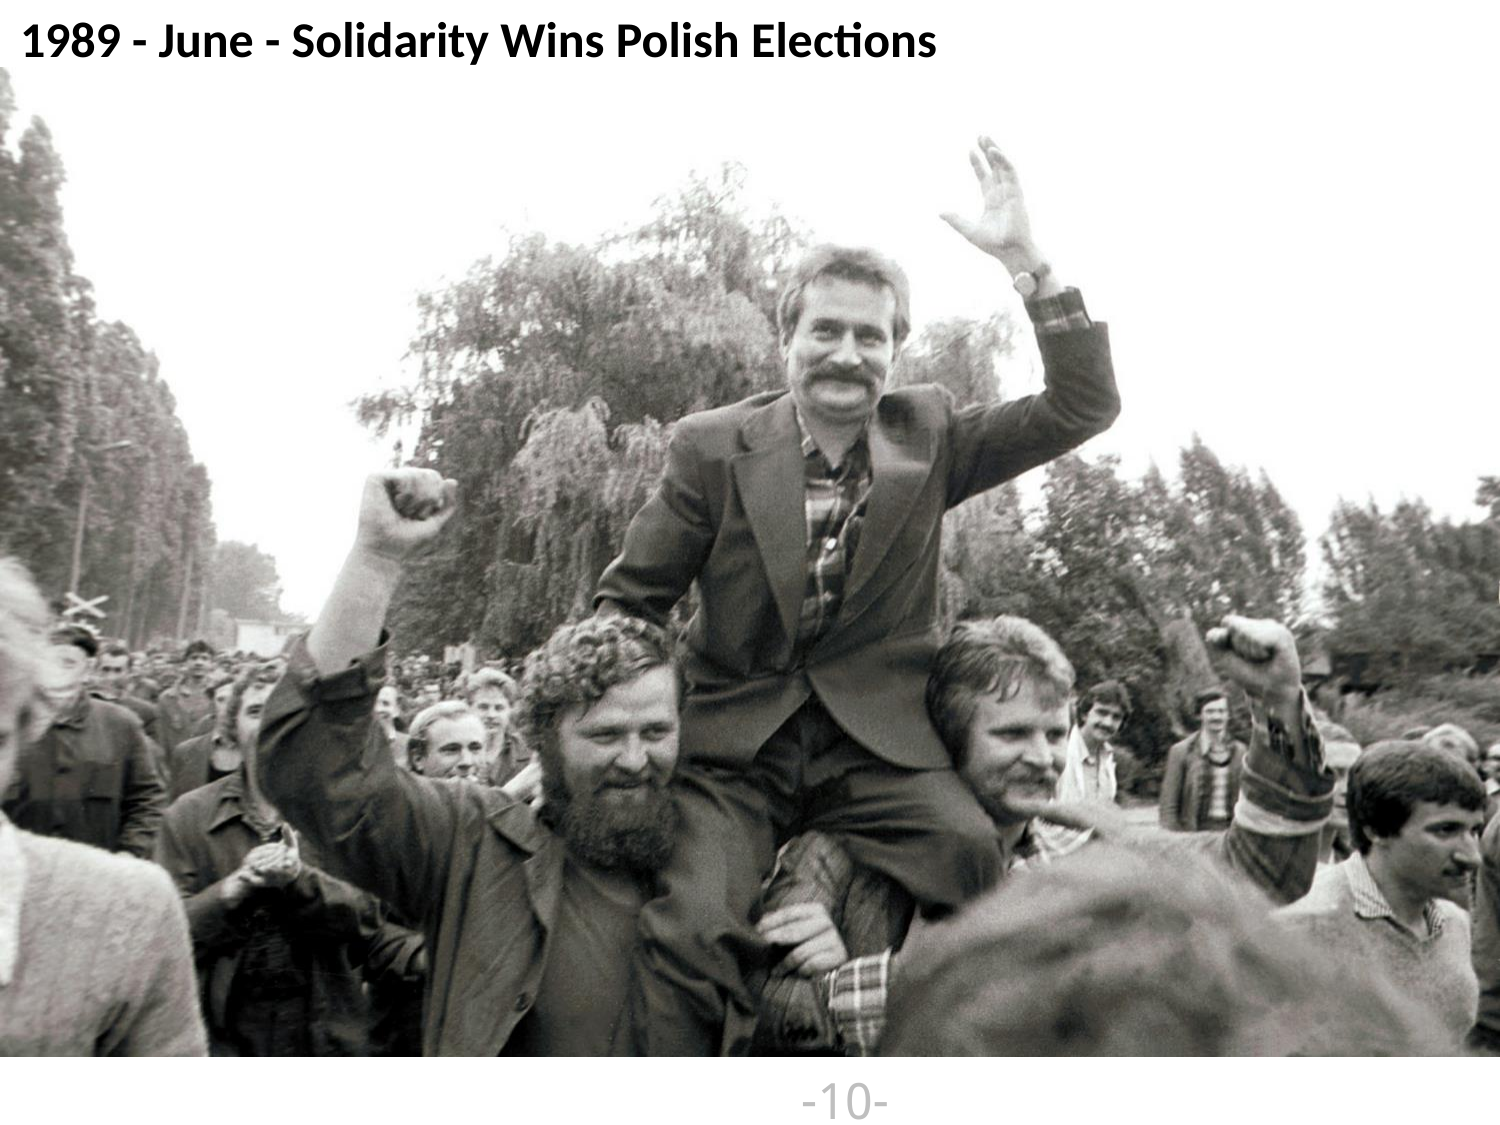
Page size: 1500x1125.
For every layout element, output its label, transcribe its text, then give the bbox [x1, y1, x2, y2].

picture [0, 67, 1500, 1058]
text_box 1989 - June - Solidarity Wins Polish Elections [5, 0, 953, 66]
